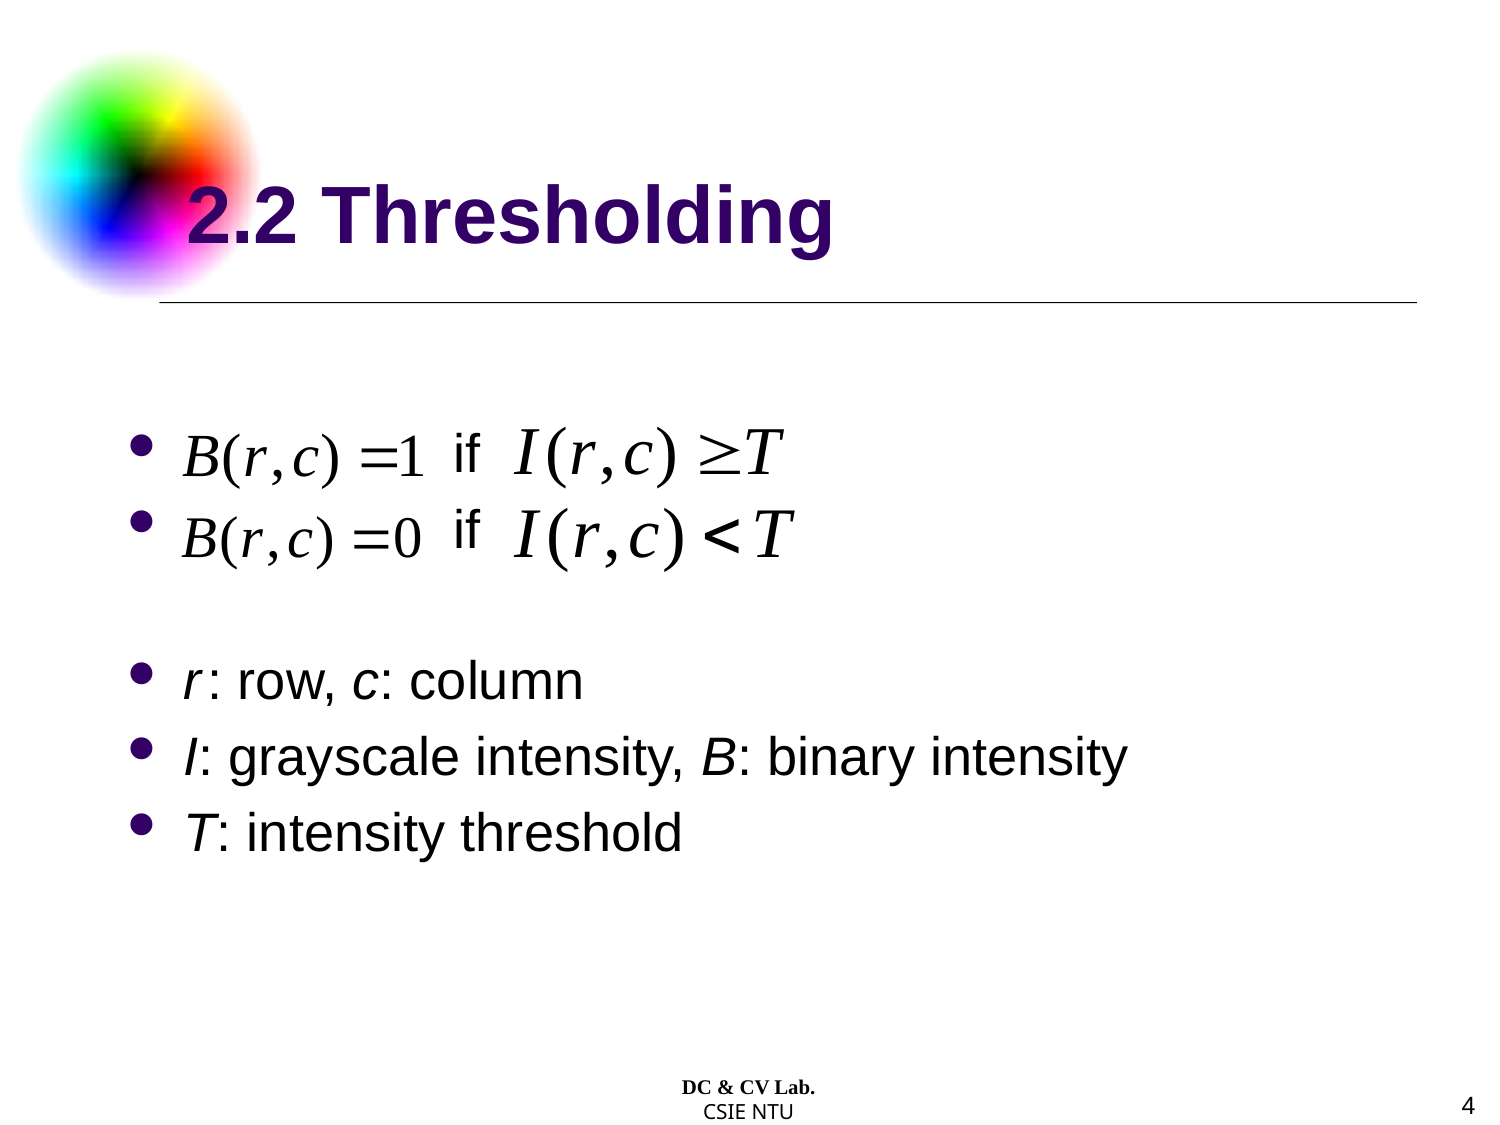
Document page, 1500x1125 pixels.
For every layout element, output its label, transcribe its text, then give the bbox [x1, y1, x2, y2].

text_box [170, 420, 432, 502]
text_box 4 [1446, 1082, 1500, 1125]
title 2.2 Thresholding [171, 54, 1500, 268]
footer DC & CV Lab. CSIE NTU [510, 1066, 987, 1125]
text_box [501, 492, 810, 588]
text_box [501, 411, 798, 491]
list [170, 503, 432, 583]
picture [0, 42, 272, 318]
list if if r: row, c: column I: grayscale intensity, B: binary intensity T: intensity threshold [112, 334, 1317, 1059]
